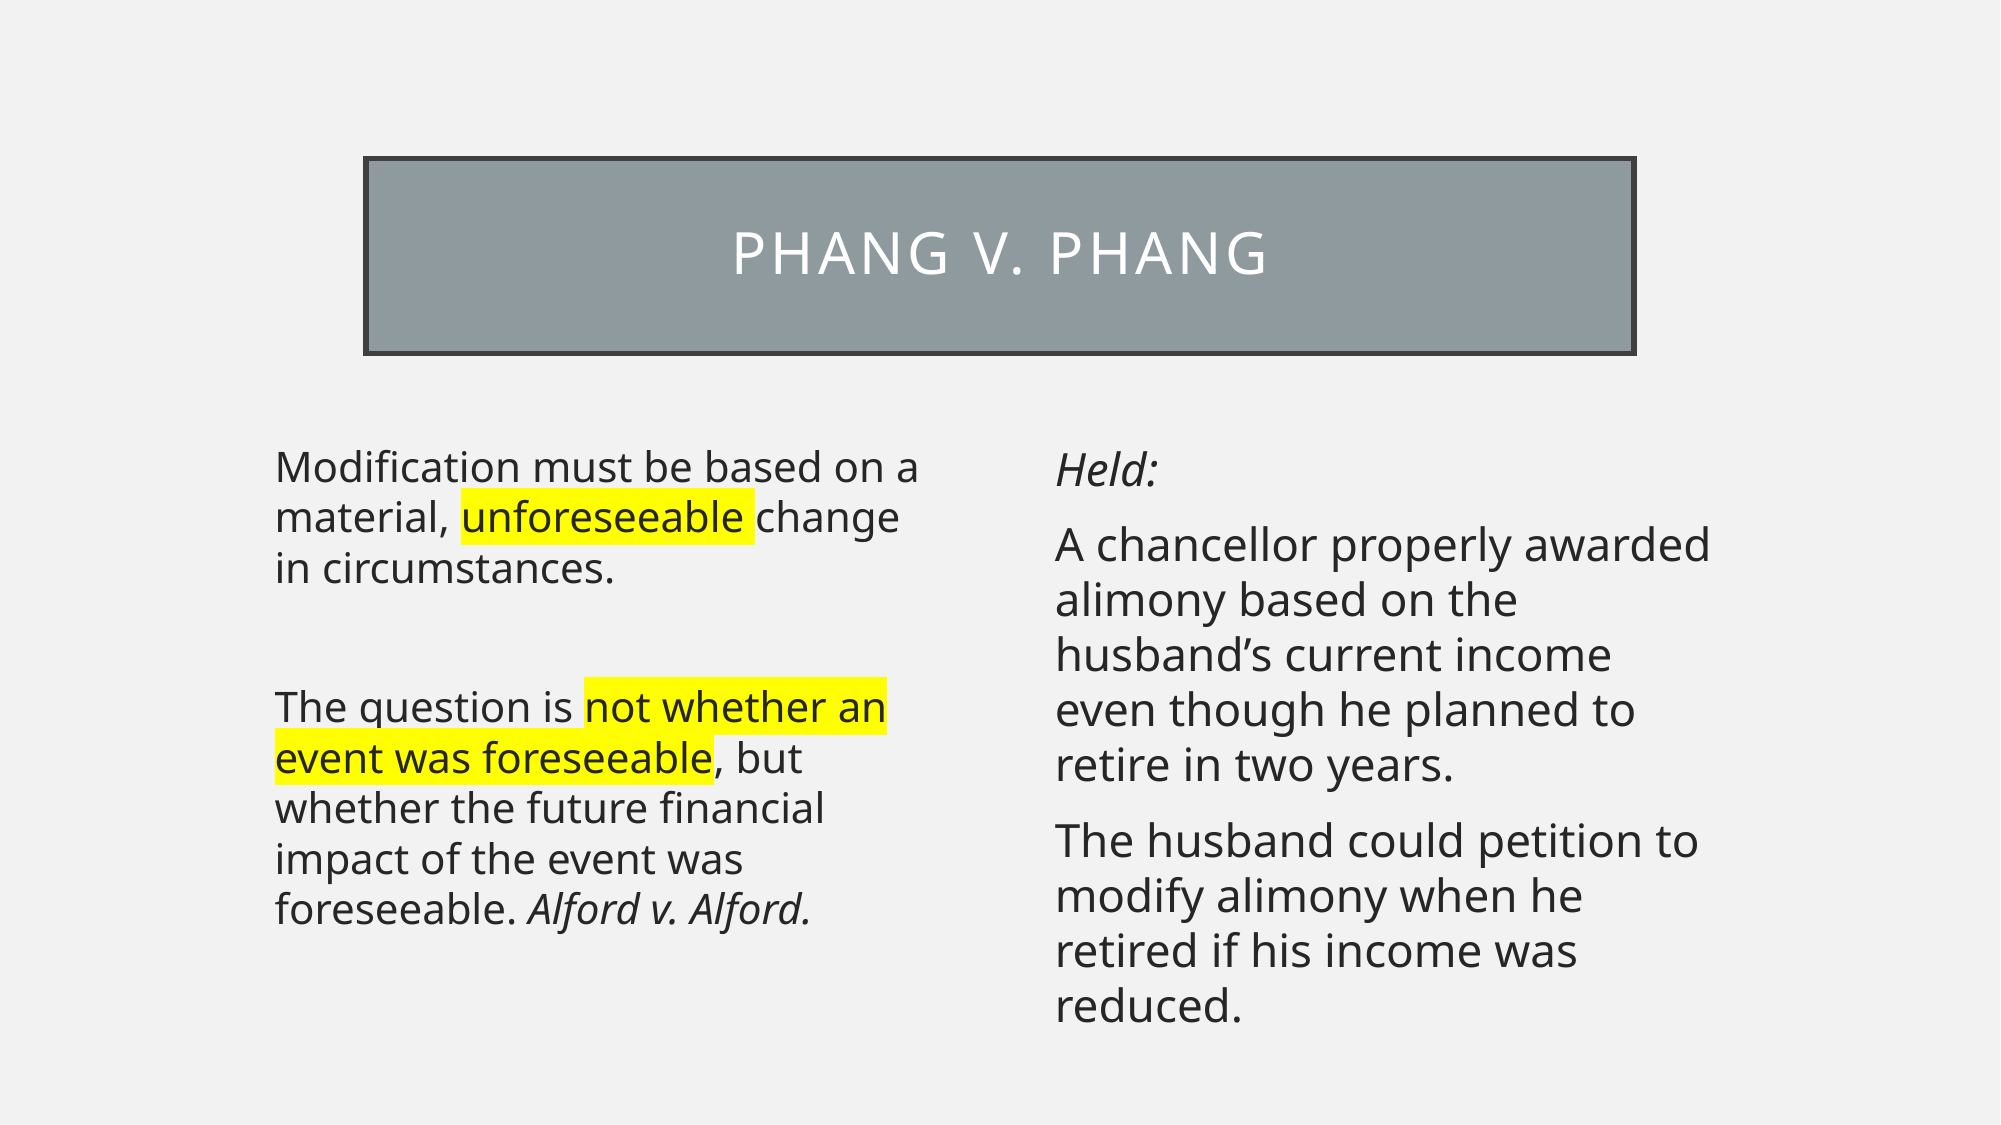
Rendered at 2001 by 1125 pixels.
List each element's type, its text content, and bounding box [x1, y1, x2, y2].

list Held: A chancellor properly awarded alimony based on the husband’s current income even though he planned to retire in two years. The husband could petition to modify alimony when he retired if his income was reduced. [1039, 432, 1741, 942]
list Modification must be based on a material, unforeseeable change in circumstances. The question is not whether an event was foreseeable, but whether the future financial impact of the event was foreseeable. Alford v. Alford. [259, 432, 961, 942]
title Phang v. phang [363, 156, 1637, 356]
